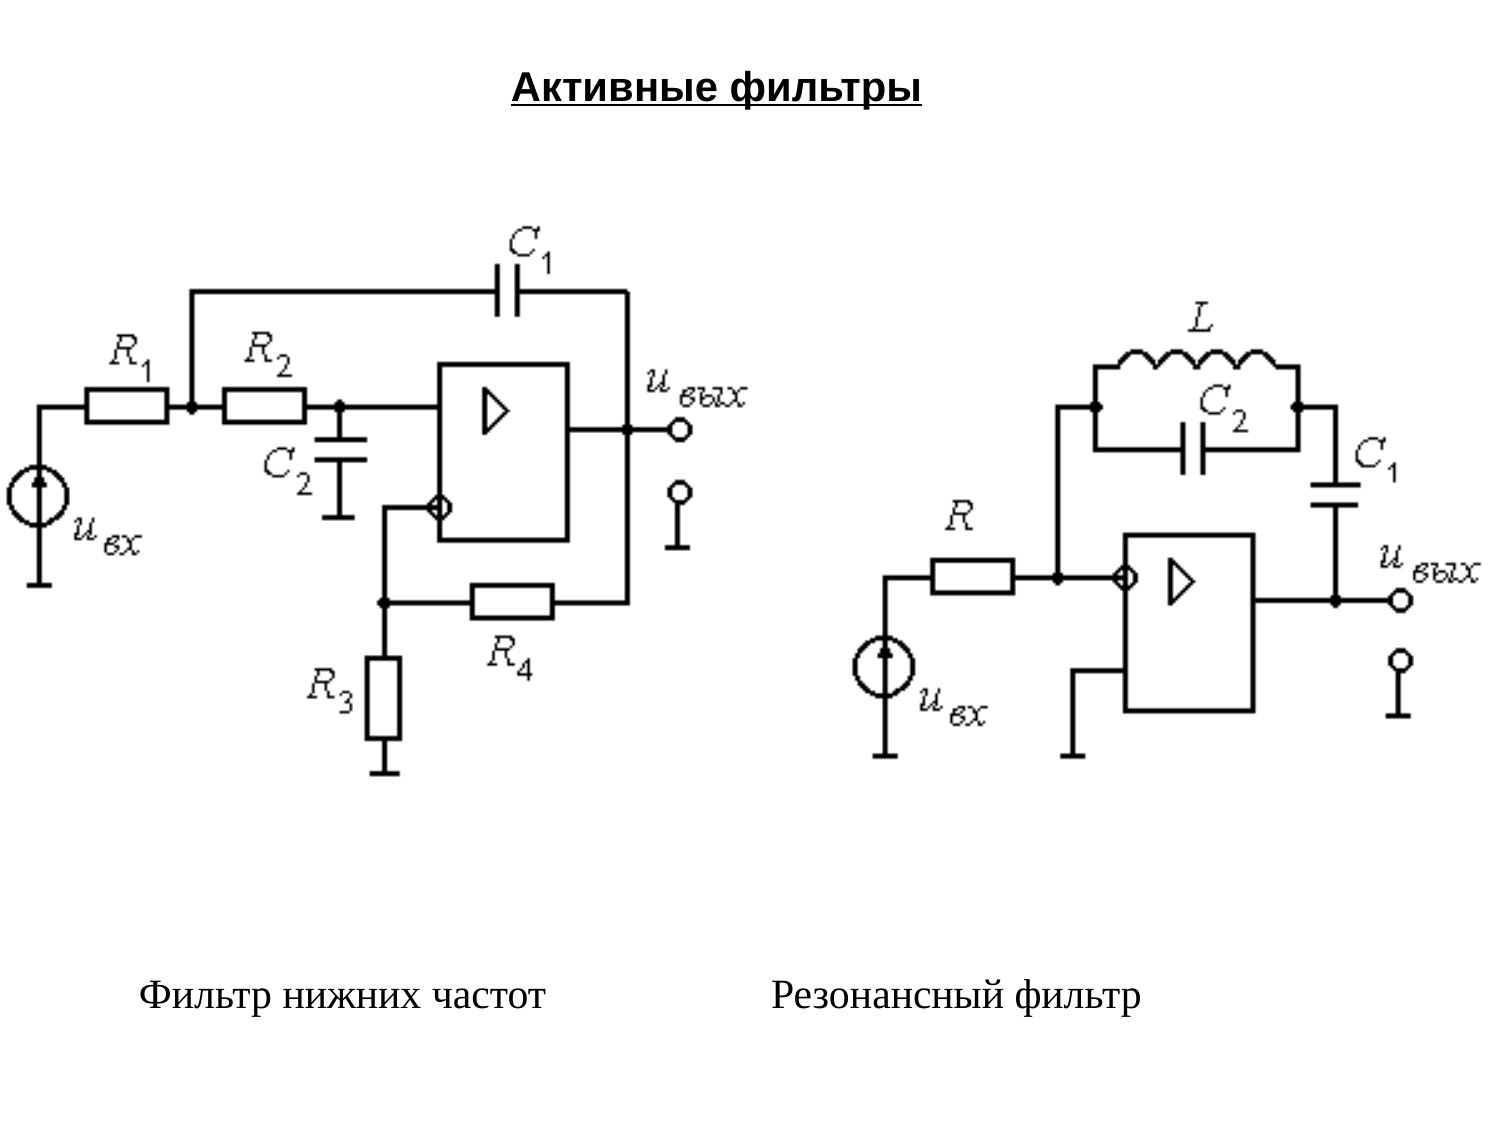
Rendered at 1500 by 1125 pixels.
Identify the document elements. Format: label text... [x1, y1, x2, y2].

picture [0, 207, 1494, 792]
table_header Резонансный фильтр [756, 964, 1388, 1029]
table_header Фильтр нижних частот [124, 964, 756, 1029]
text_box Активные фильтры [496, 52, 949, 118]
